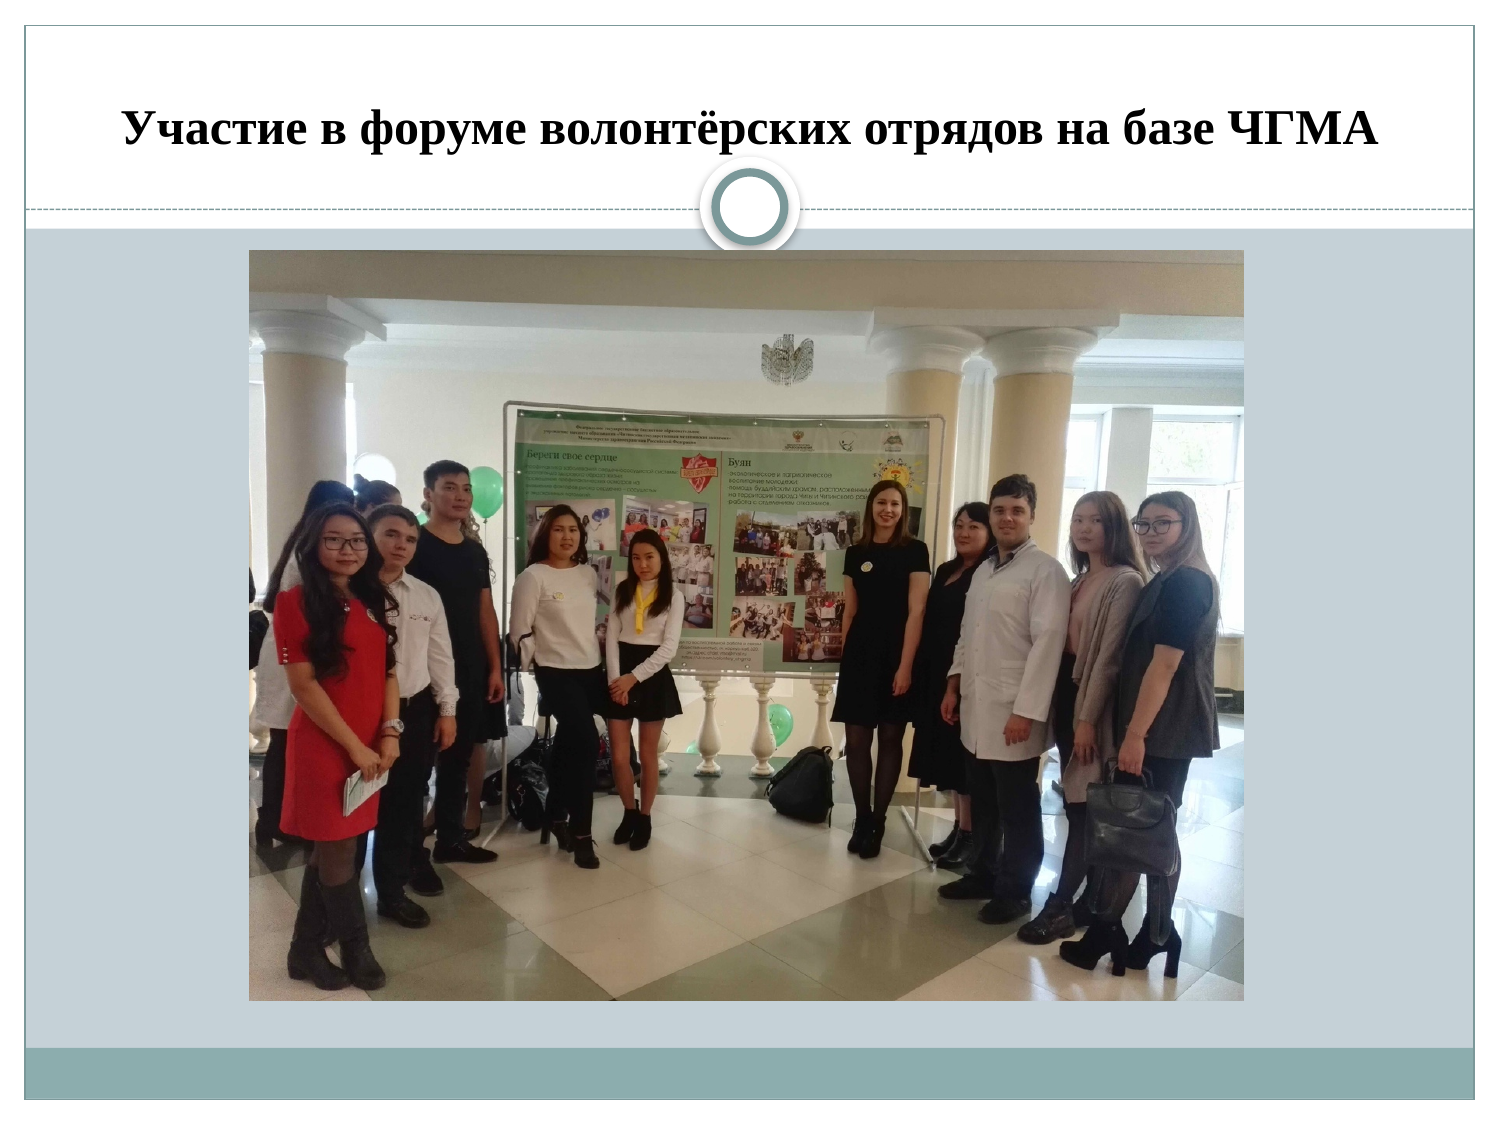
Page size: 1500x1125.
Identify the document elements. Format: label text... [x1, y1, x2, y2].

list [249, 250, 1245, 1001]
title Участие в форуме волонтёрских отрядов на базе ЧГМА [49, 37, 1450, 162]
